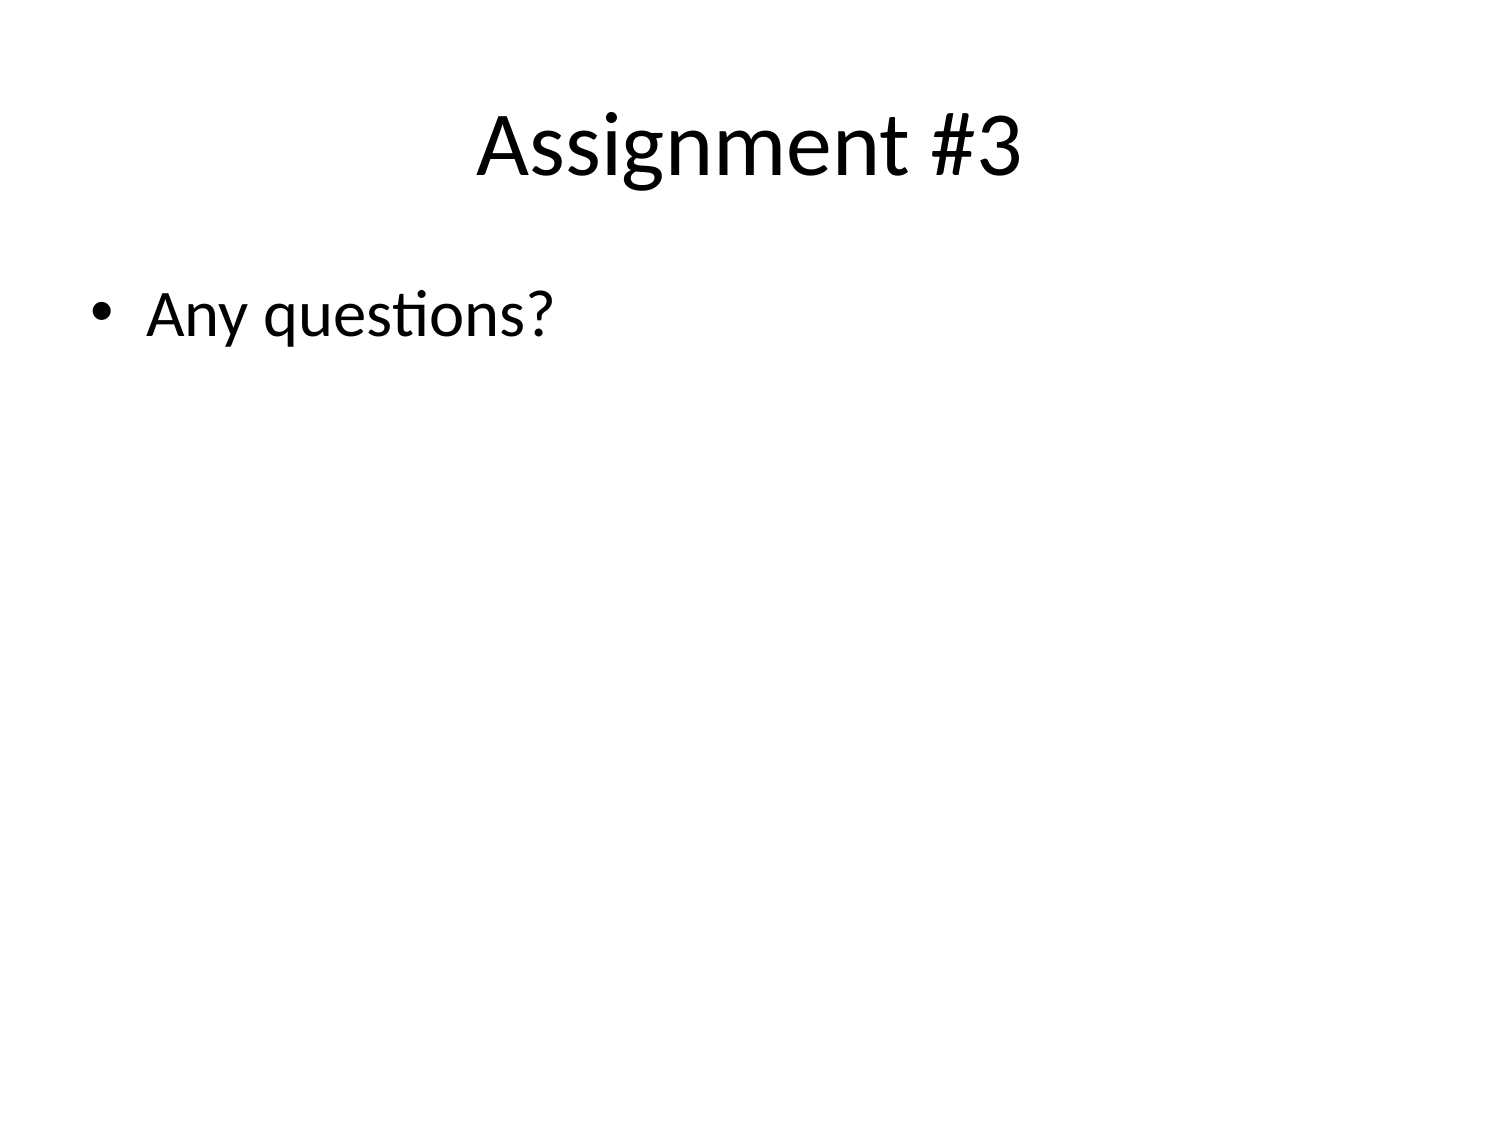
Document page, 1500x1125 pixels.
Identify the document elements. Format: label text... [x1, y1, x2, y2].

list Any questions? [75, 262, 1425, 1005]
title Assignment #3 [75, 45, 1425, 233]
